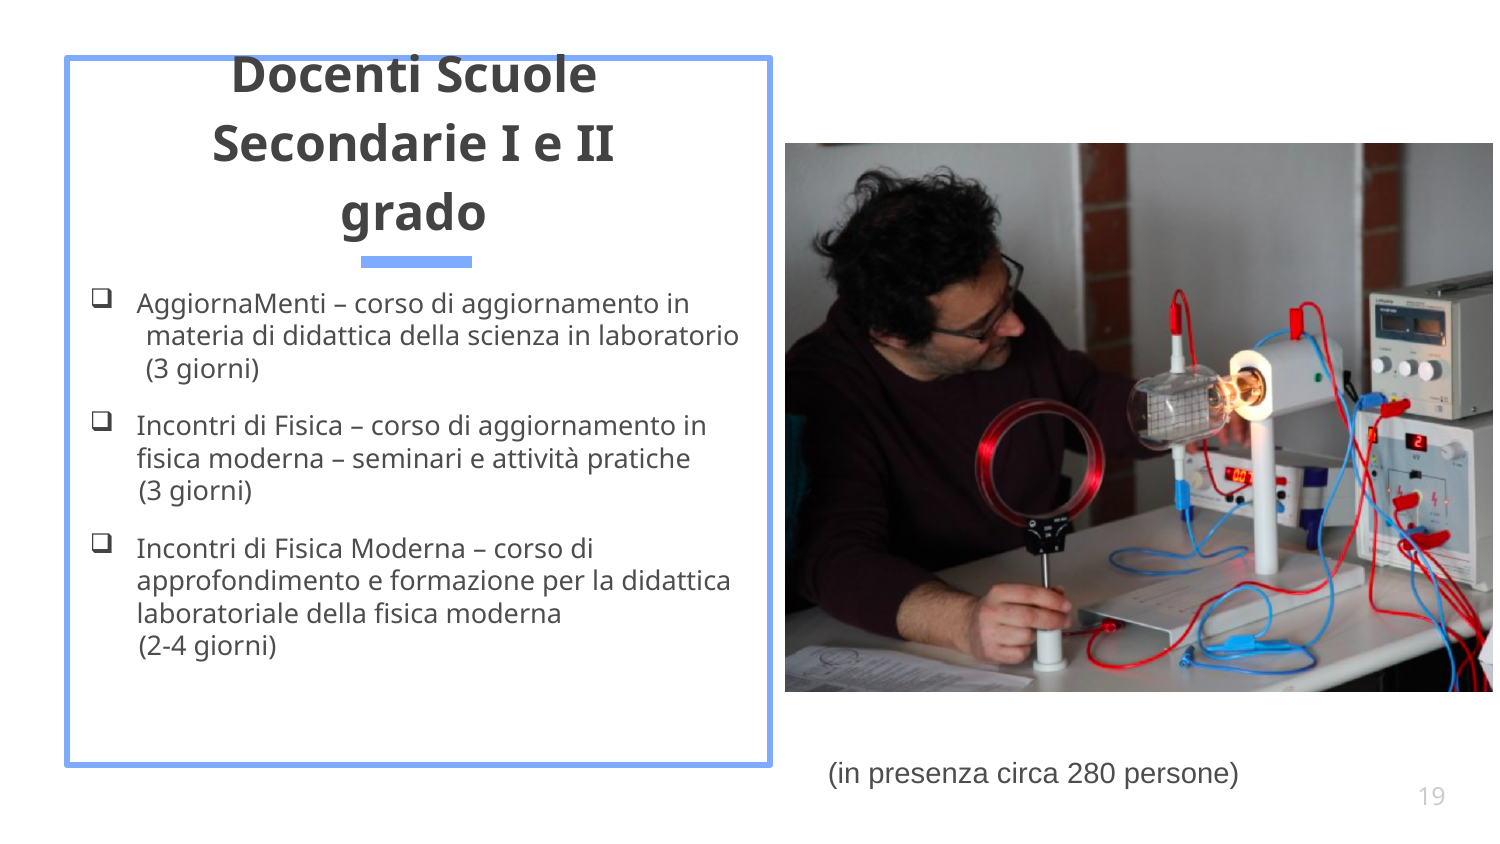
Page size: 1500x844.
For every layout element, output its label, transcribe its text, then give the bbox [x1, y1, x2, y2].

title Docenti Scuole Secondarie I e II grado [121, 160, 707, 256]
subtitle AggiornaMenti – corso di aggiornamento in materia di didattica della scienza in laboratorio (3 giorni) Incontri di Fisica – corso di aggiornamento in fisica moderna – seminari e attività pratiche (3 giorni) Incontri di Fisica Moderna – corso di approfondimento e formazione per la didattica laboratoriale della fisica moderna (2-4 giorni) [74, 271, 793, 768]
picture [785, 143, 1493, 693]
text_box (in presenza circa 280 persone) [813, 746, 1256, 797]
slide_number 19 [1402, 764, 1493, 830]
